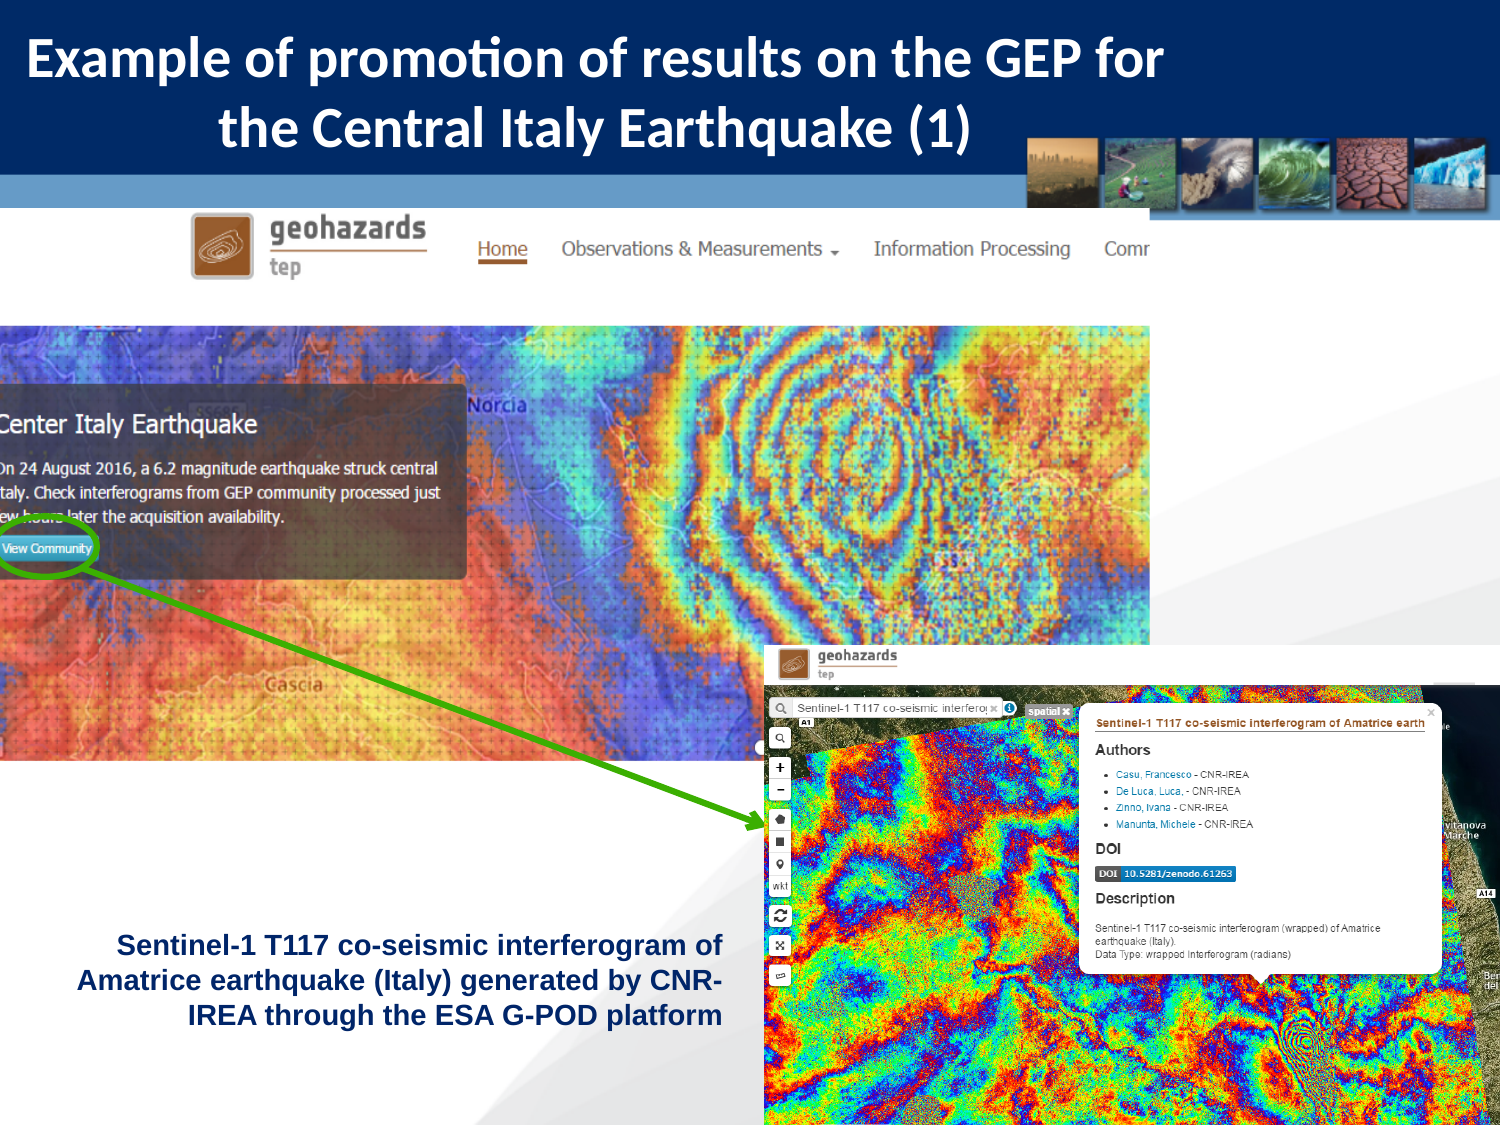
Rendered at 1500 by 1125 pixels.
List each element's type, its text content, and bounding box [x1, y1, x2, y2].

picture [0, 0, 1500, 1125]
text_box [81, 567, 768, 827]
text_box Sentinel-1 T117 co-seismic interferogram of Amatrice earthquake (Italy) generated by CNR-IREA through the ESA G-POD platform [46, 918, 739, 1039]
text_box Example of promotion of results on the GEP for the Central Italy Earthquake (1) [0, 39, 1192, 140]
